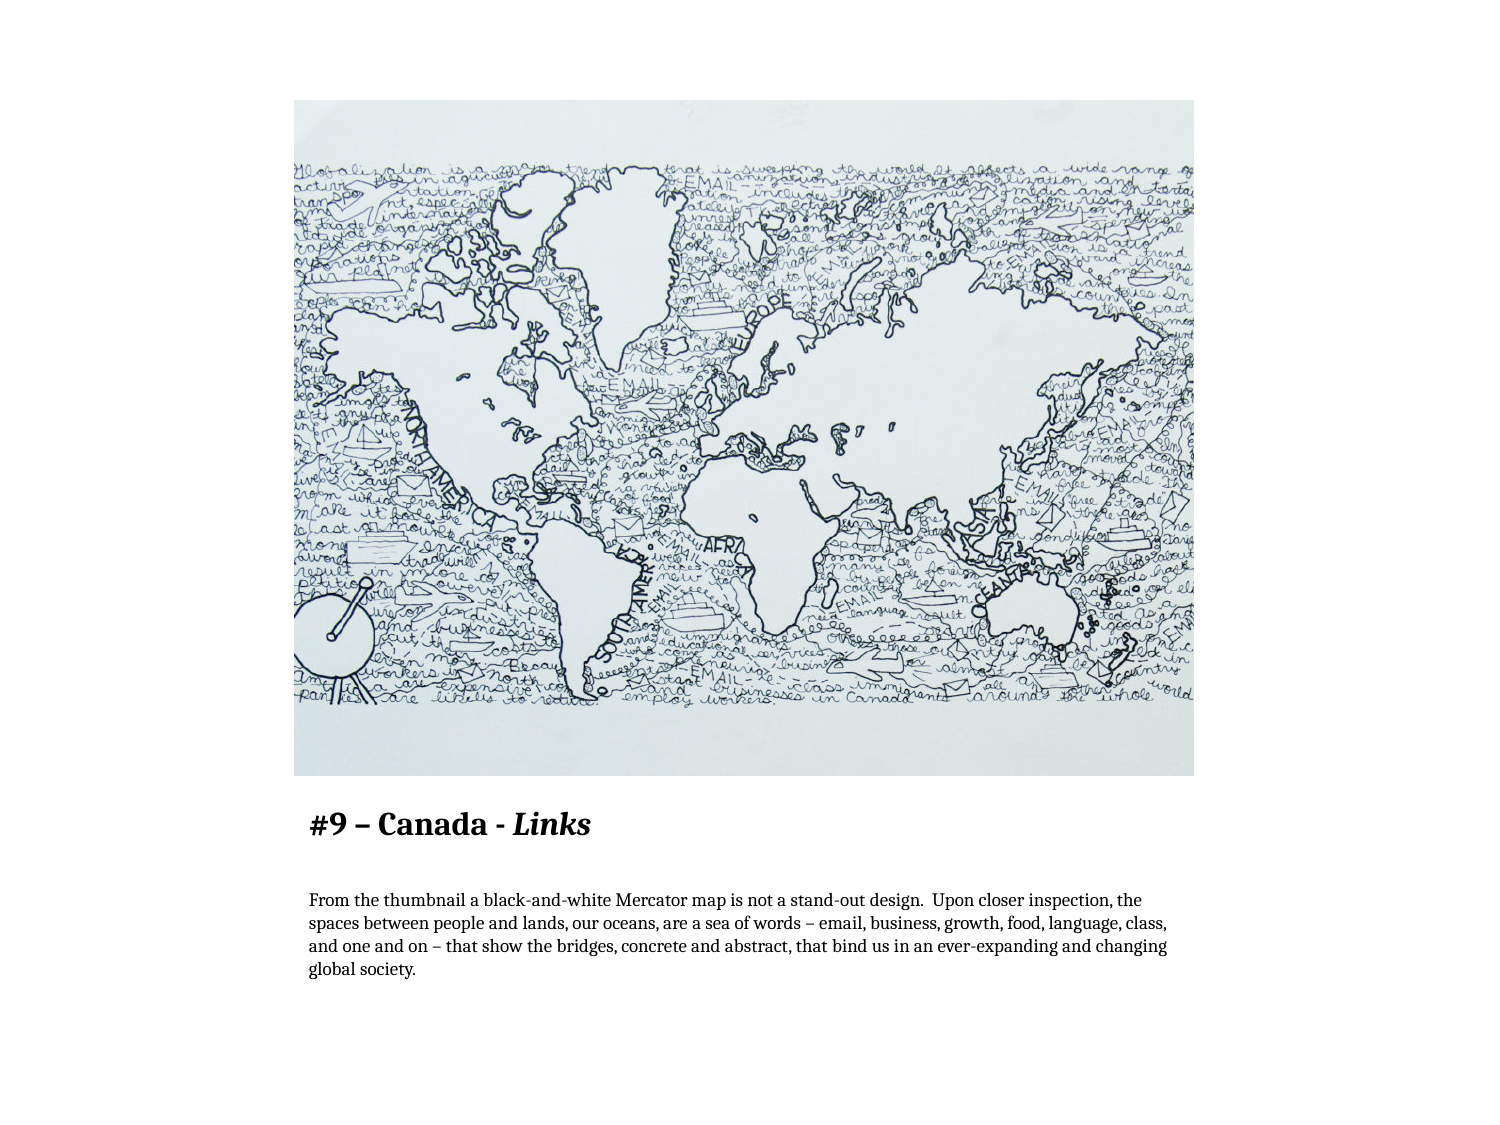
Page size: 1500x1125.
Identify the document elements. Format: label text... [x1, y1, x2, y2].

title #9 – Canada - Links [294, 787, 1194, 850]
list From the thumbnail a black-and-white Mercator map is not a stand-out design. Upon closer inspection, the spaces between people and lands, our oceans, are a sea of words – email, business, growth, food, language, class, and one and on – that show the bridges, concrete and abstract, that bind us in an ever-expanding and changing global society. [294, 880, 1194, 988]
picture [293, 100, 1195, 776]
